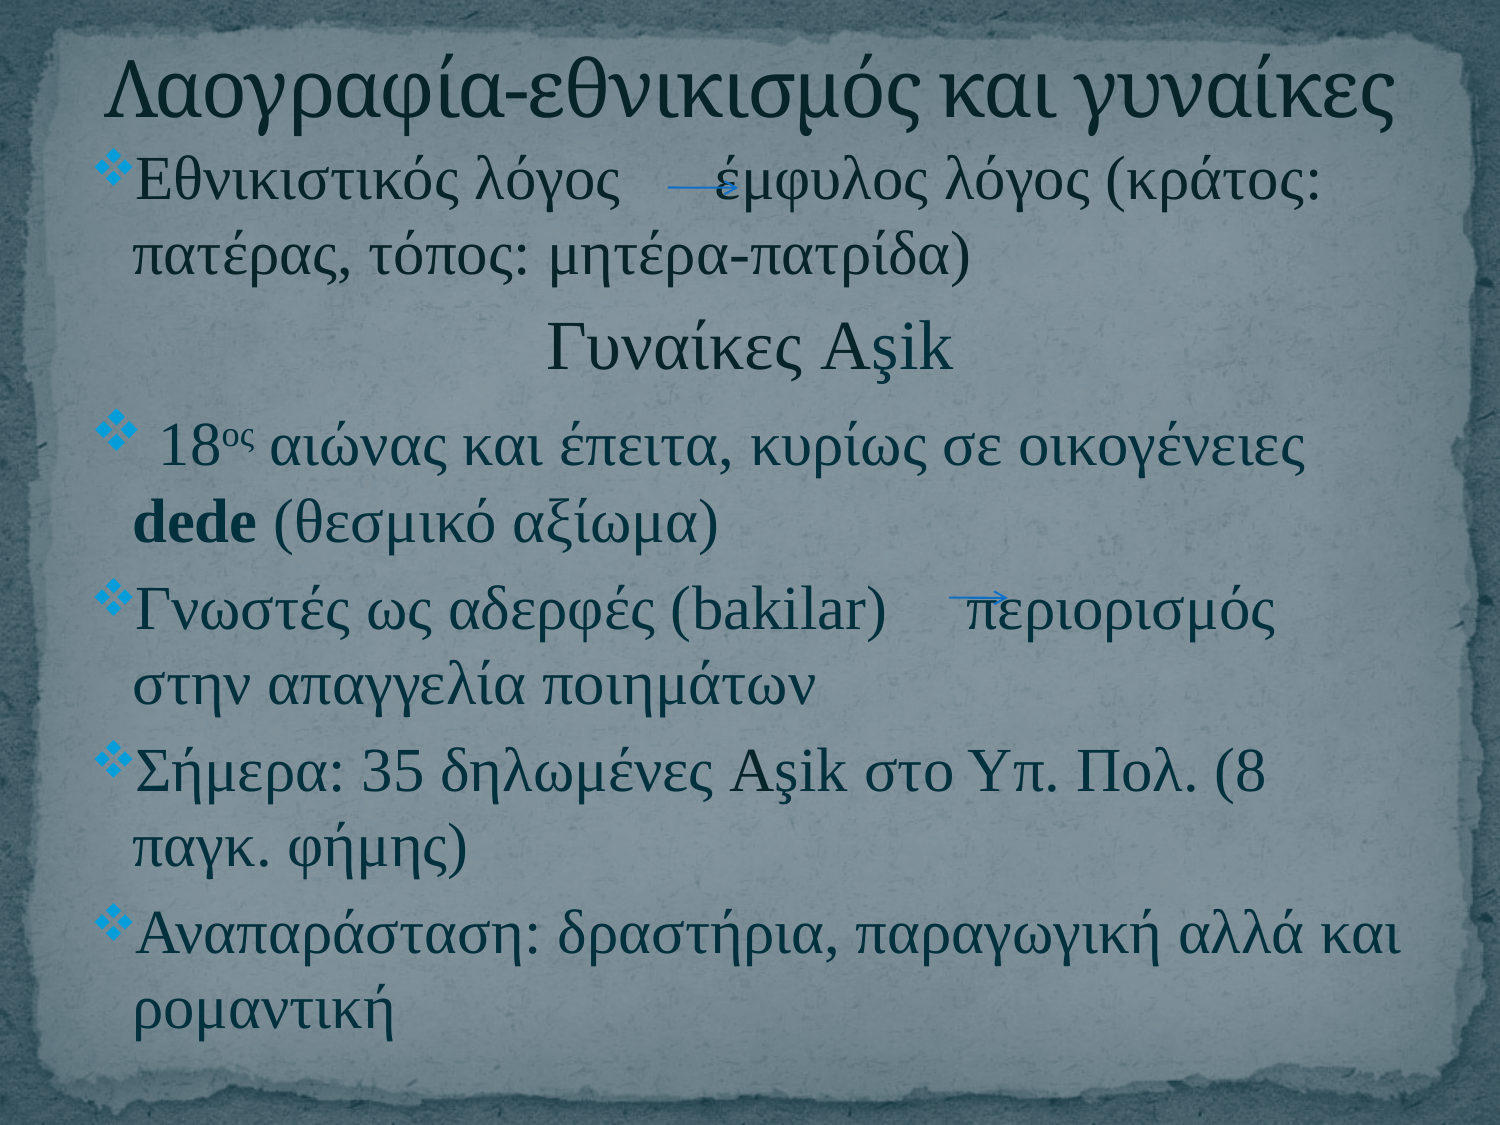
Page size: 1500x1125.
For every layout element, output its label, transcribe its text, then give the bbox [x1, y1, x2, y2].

title Λαογραφία-εθνικισμός και γυναίκες [74, 24, 1425, 141]
list Εθνικιστικός λόγος έμφυλος λόγος (κράτος: πατέρας, τόπος: μητέρα-πατρίδα) Γυναίκες Aşik 18ος αιώνας και έπειτα, κυρίως σε οικογένειες dede (θεσμικό αξίωμα) Γνωστές ως αδερφές (bakilar) περιορισμός στην απαγγελία ποιημάτων Σήμερα: 35 δηλωμένες Aşik στο Υπ. Πολ. (8 παγκ. φήμης) Αναπαράσταση: δραστήρια, παραγωγική αλλά και ρομαντική [74, 128, 1426, 1055]
